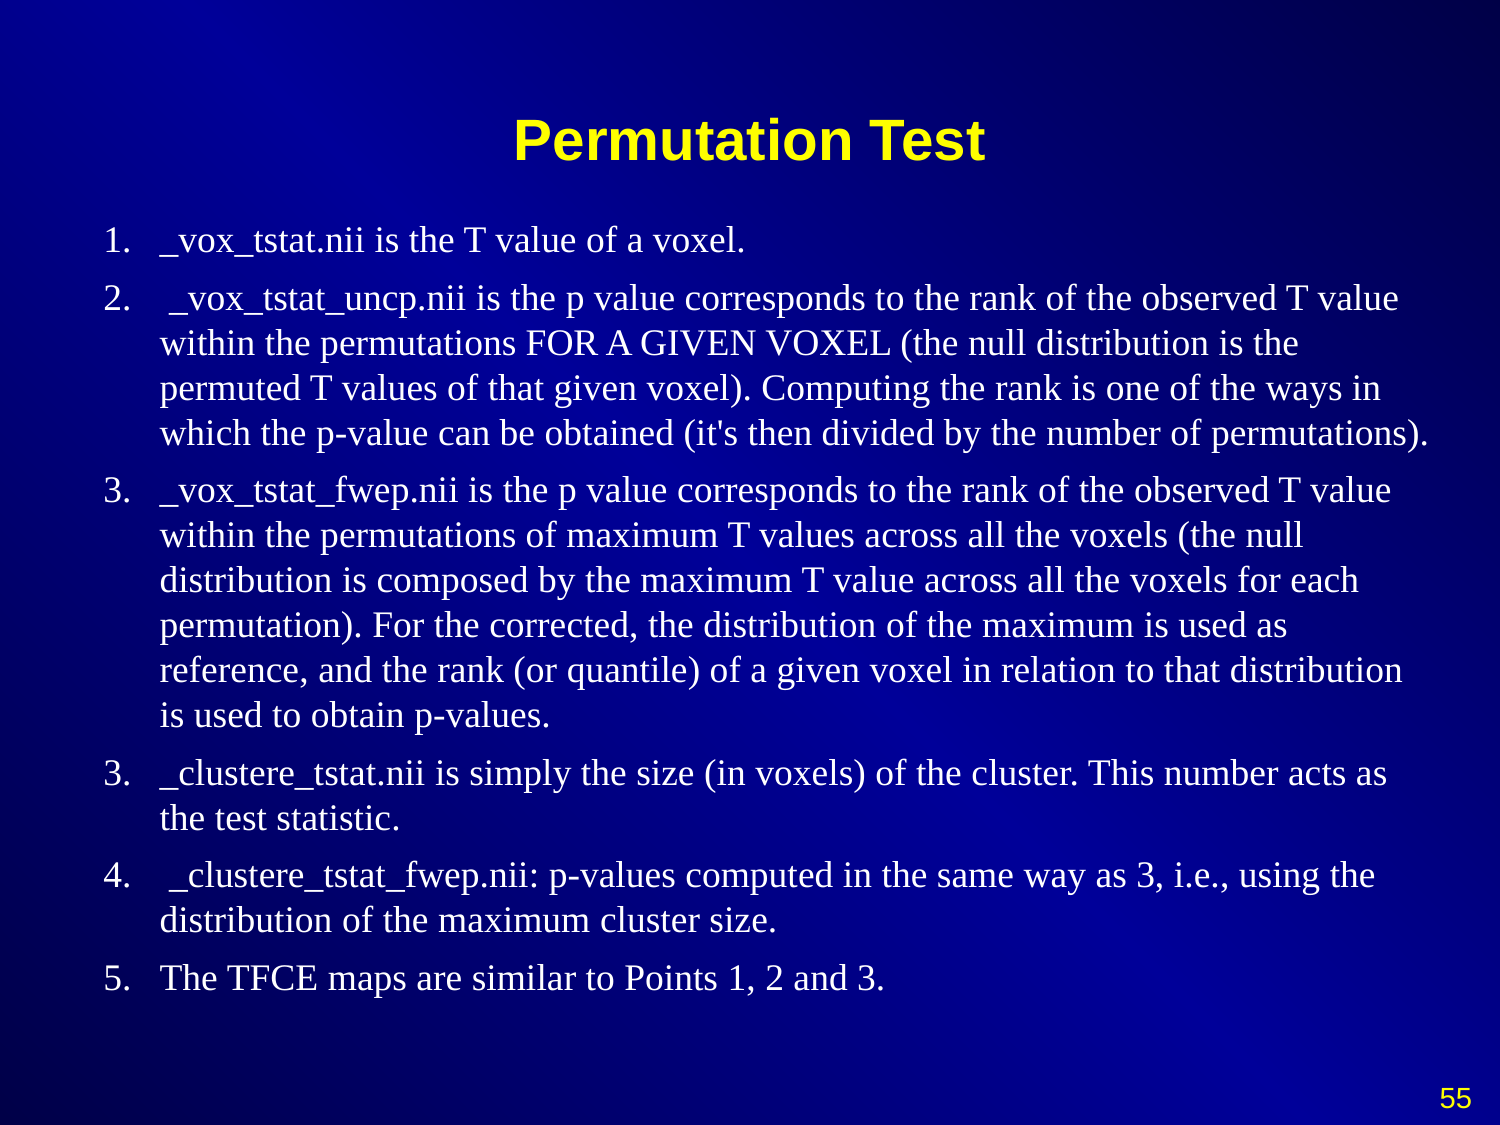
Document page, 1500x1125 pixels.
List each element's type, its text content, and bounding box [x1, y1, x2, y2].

text_box 55 [1411, 1072, 1500, 1125]
text_box _vox_tstat.nii is the T value of a voxel. _vox_tstat_uncp.nii is the p value corresponds to the rank of the observed T value within the permutations FOR A GIVEN VOXEL (the null distribution is the permuted T values of that given voxel). Computing the rank is one of the ways in which the p-value can be obtained (it's then divided by the number of permutations). _vox_tstat_fwep.nii is the p value corresponds to the rank of the observed T value within the permutations of maximum T values across all the voxels (the null distribution is composed by the maximum T value across all the voxels for each permutation). For the corrected, the distribution of the maximum is used as reference, and the rank (or quantile) of a given voxel in relation to that distribution is used to obtain p-values. _clustere_tstat.nii is simply the size (in voxels) of the cluster. This number acts as the test statistic. _clustere_tstat_fwep.nii: p-values computed in the same way as 3, i.e., using the distribution of the maximum cluster size. The TFCE maps are similar to Points 1, 2 and 3. [88, 208, 1447, 1006]
title Permutation Test [0, 75, 1500, 200]
